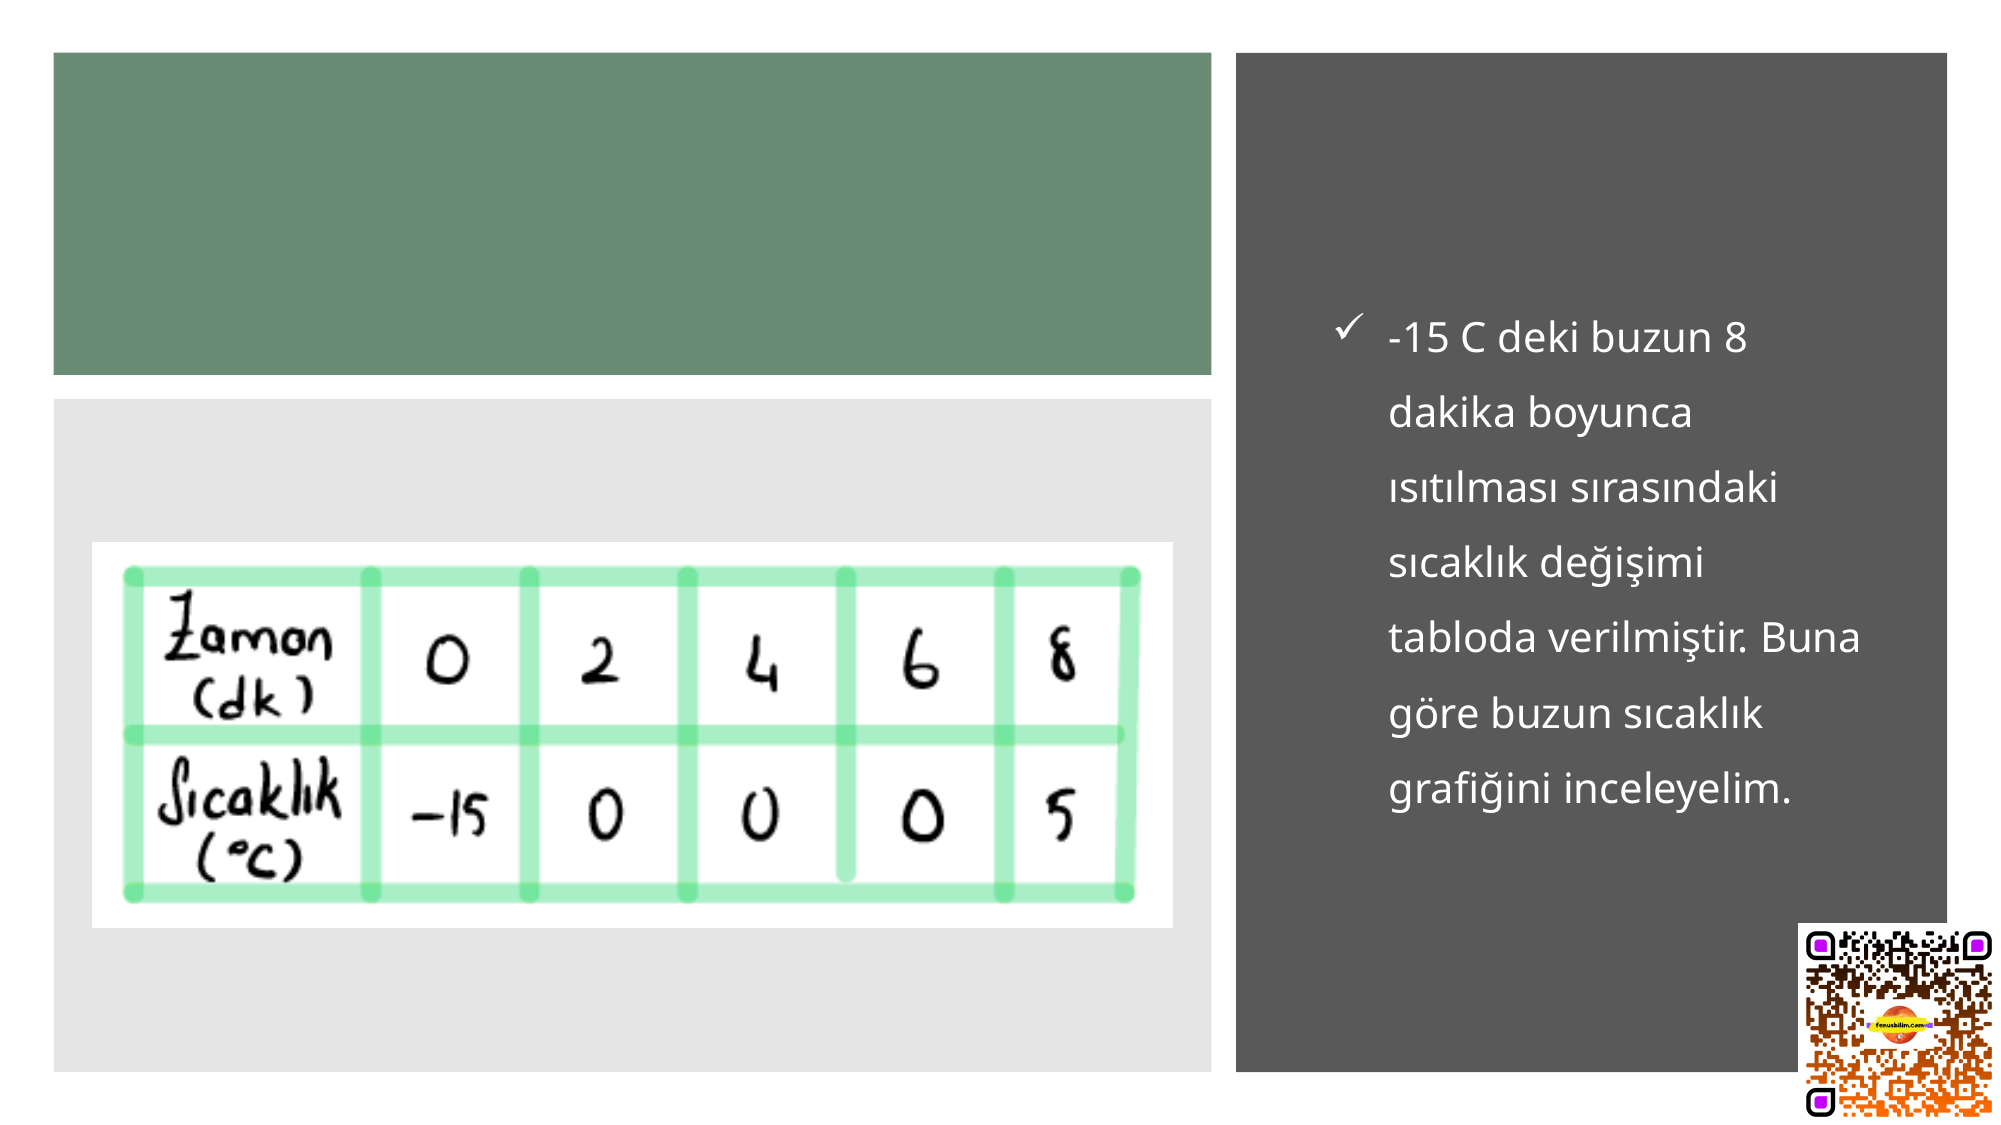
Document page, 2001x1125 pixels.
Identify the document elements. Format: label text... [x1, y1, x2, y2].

text_box -15 C deki buzun 8 dakika boyunca ısıtılması sırasındaki sıcaklık değişimi tabloda verilmiştir. Buna göre buzun sıcaklık grafiğini inceleyelim. [1317, 150, 1879, 947]
text_box [53, 398, 1212, 1073]
text_box [53, 52, 1212, 376]
picture [1798, 923, 2000, 1125]
picture [92, 542, 1173, 929]
text_box [1235, 52, 1948, 1073]
